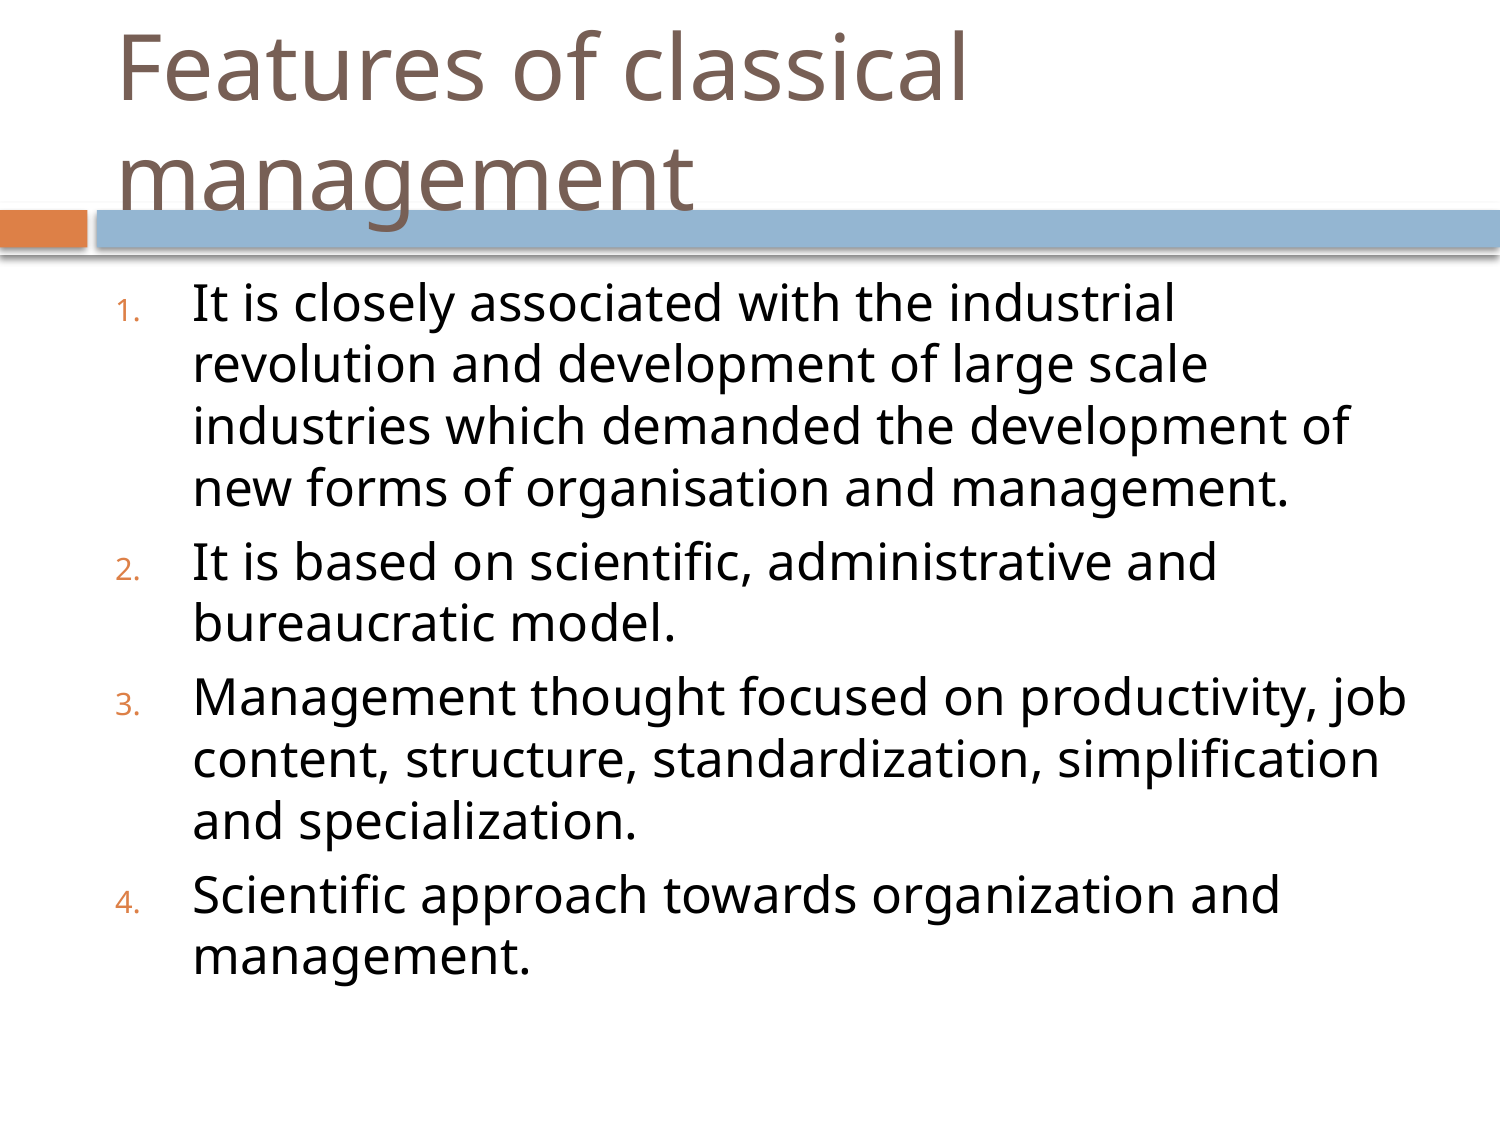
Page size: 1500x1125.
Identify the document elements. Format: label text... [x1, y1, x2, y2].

list It is closely associated with the industrial revolution and development of large scale industries which demanded the development of new forms of organisation and management. It is based on scientific, administrative and bureaucratic model. Management thought focused on productivity, job content, structure, standardization, simplification and specialization. Scientific approach towards organization and management. [100, 262, 1438, 1000]
title Features of classical management [100, 37, 1438, 200]
